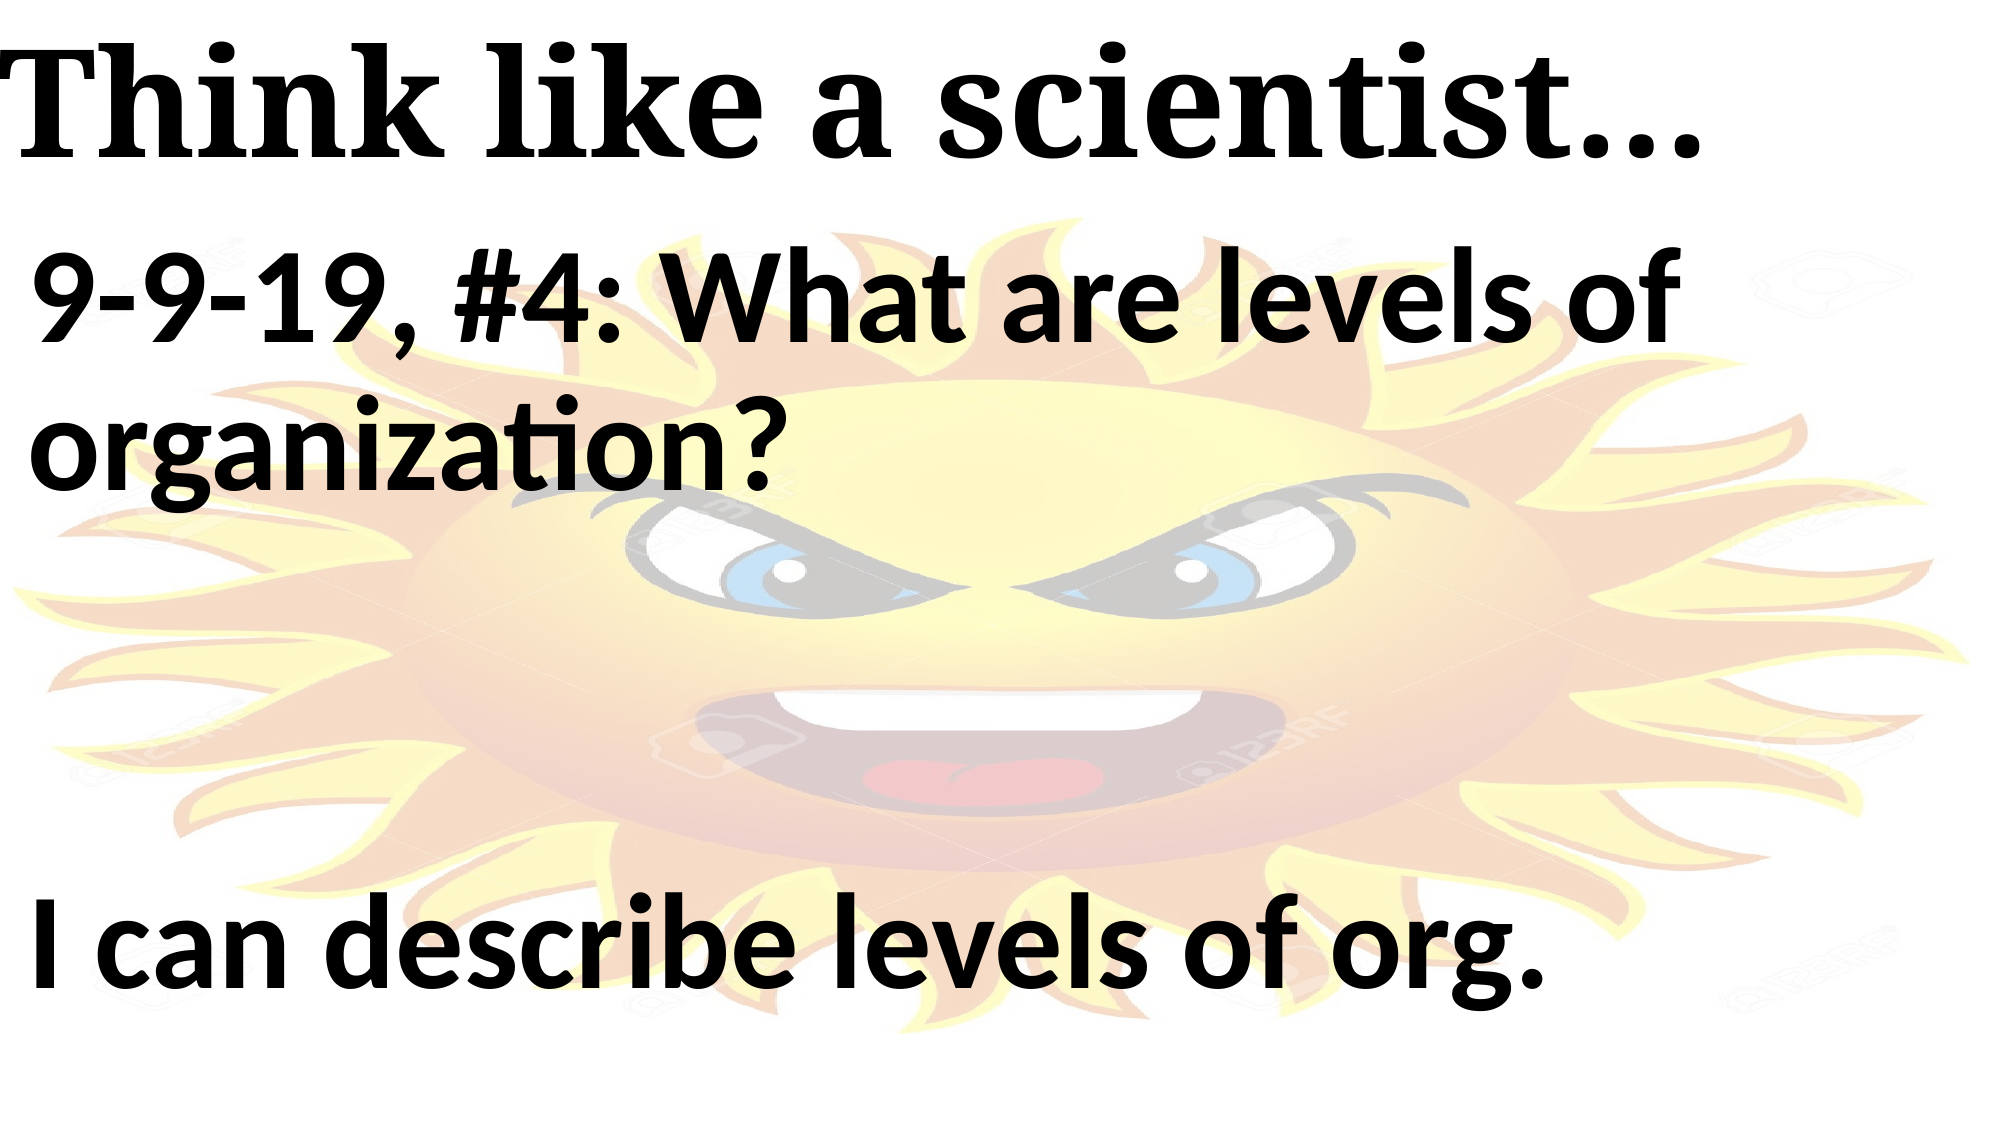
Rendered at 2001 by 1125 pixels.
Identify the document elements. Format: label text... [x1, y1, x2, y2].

list 9-9-19, #4: What are levels of organization? I can describe levels of org. [12, 217, 1970, 1034]
title Think like a scientist… [0, 0, 1826, 218]
